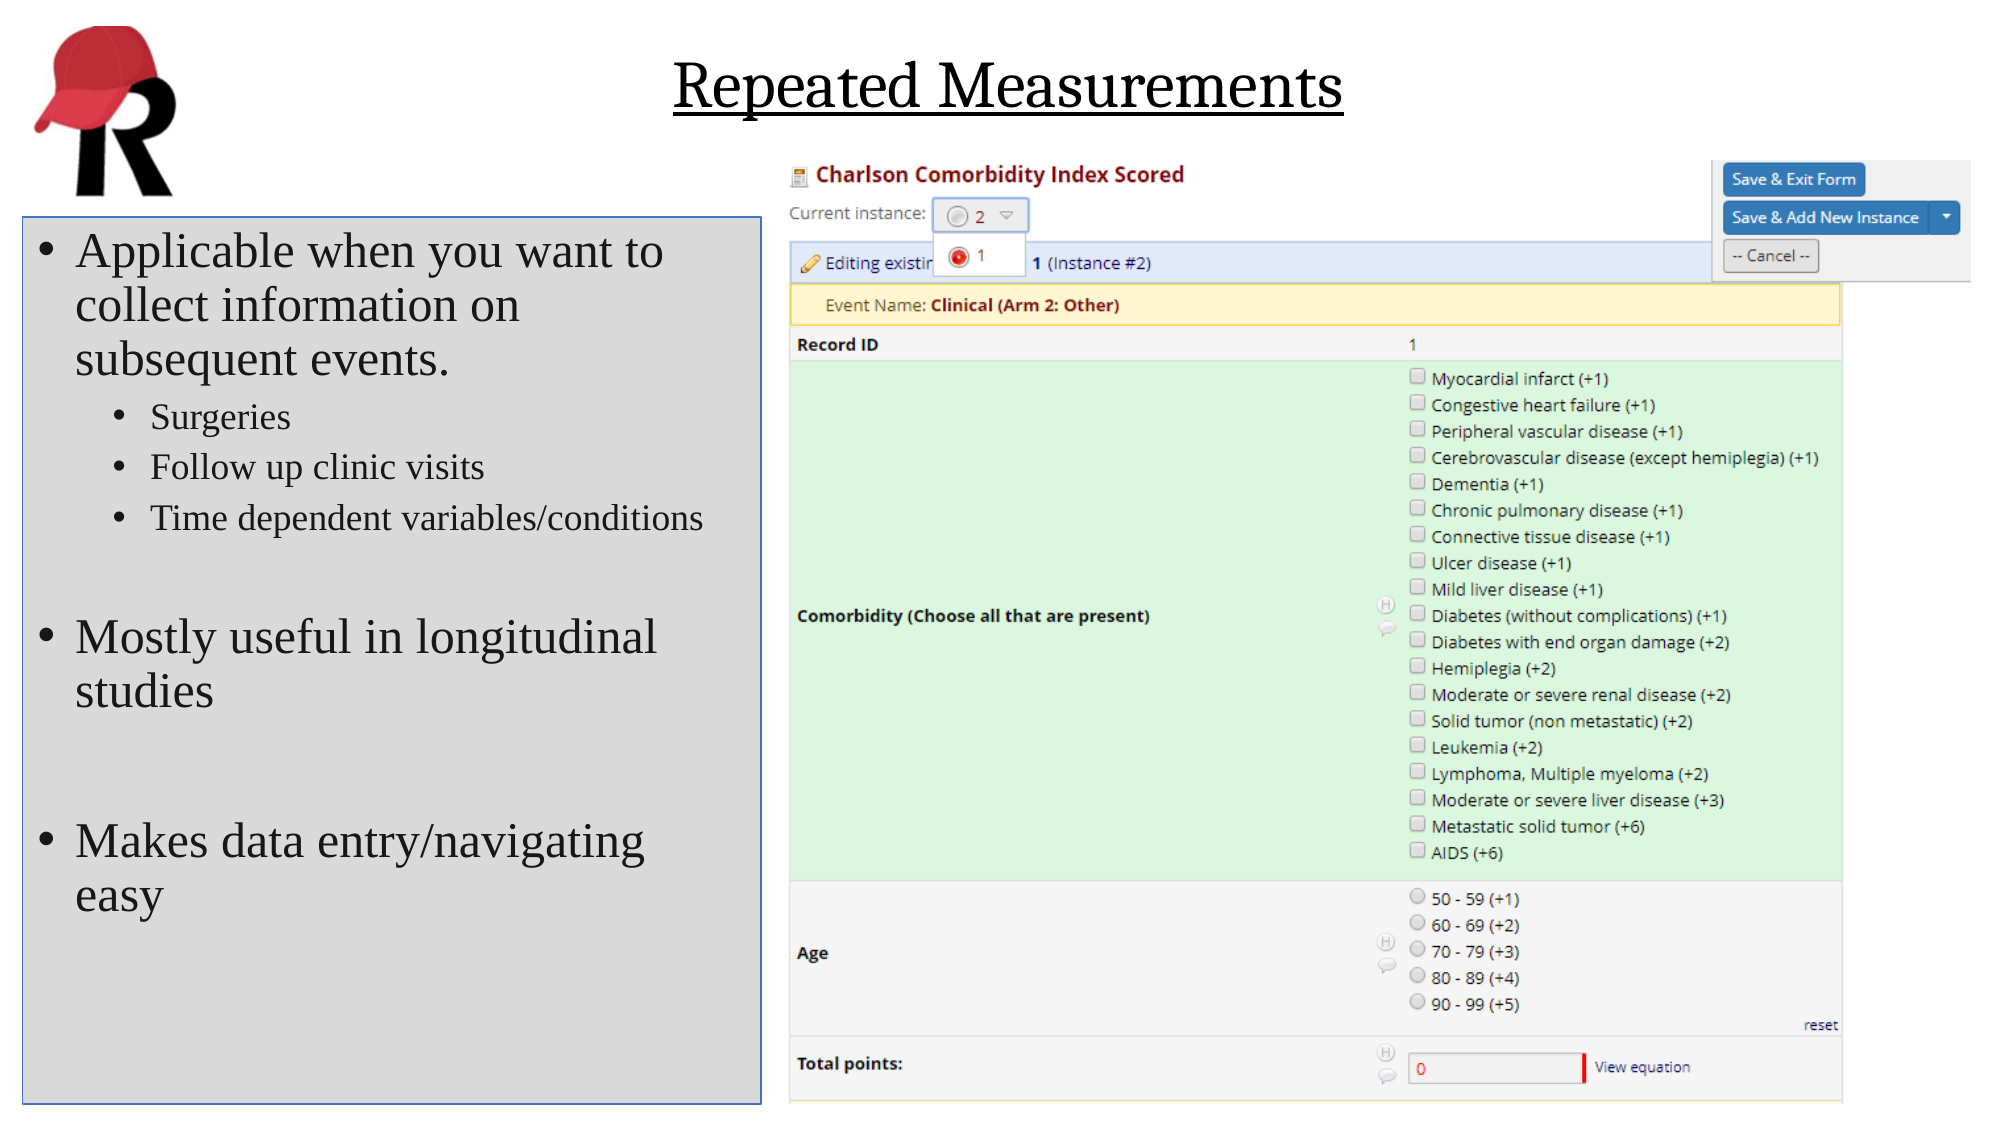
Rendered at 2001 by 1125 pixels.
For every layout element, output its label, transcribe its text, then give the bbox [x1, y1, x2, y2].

title Repeated Measurements [345, 31, 1672, 141]
picture [776, 160, 1971, 1104]
list Applicable when you want to collect information on subsequent events. Surgeries Follow up clinic visits Time dependent variables/conditions Mostly useful in longitudinal studies Makes data entry/navigating easy [22, 217, 762, 1104]
picture [22, 26, 195, 200]
